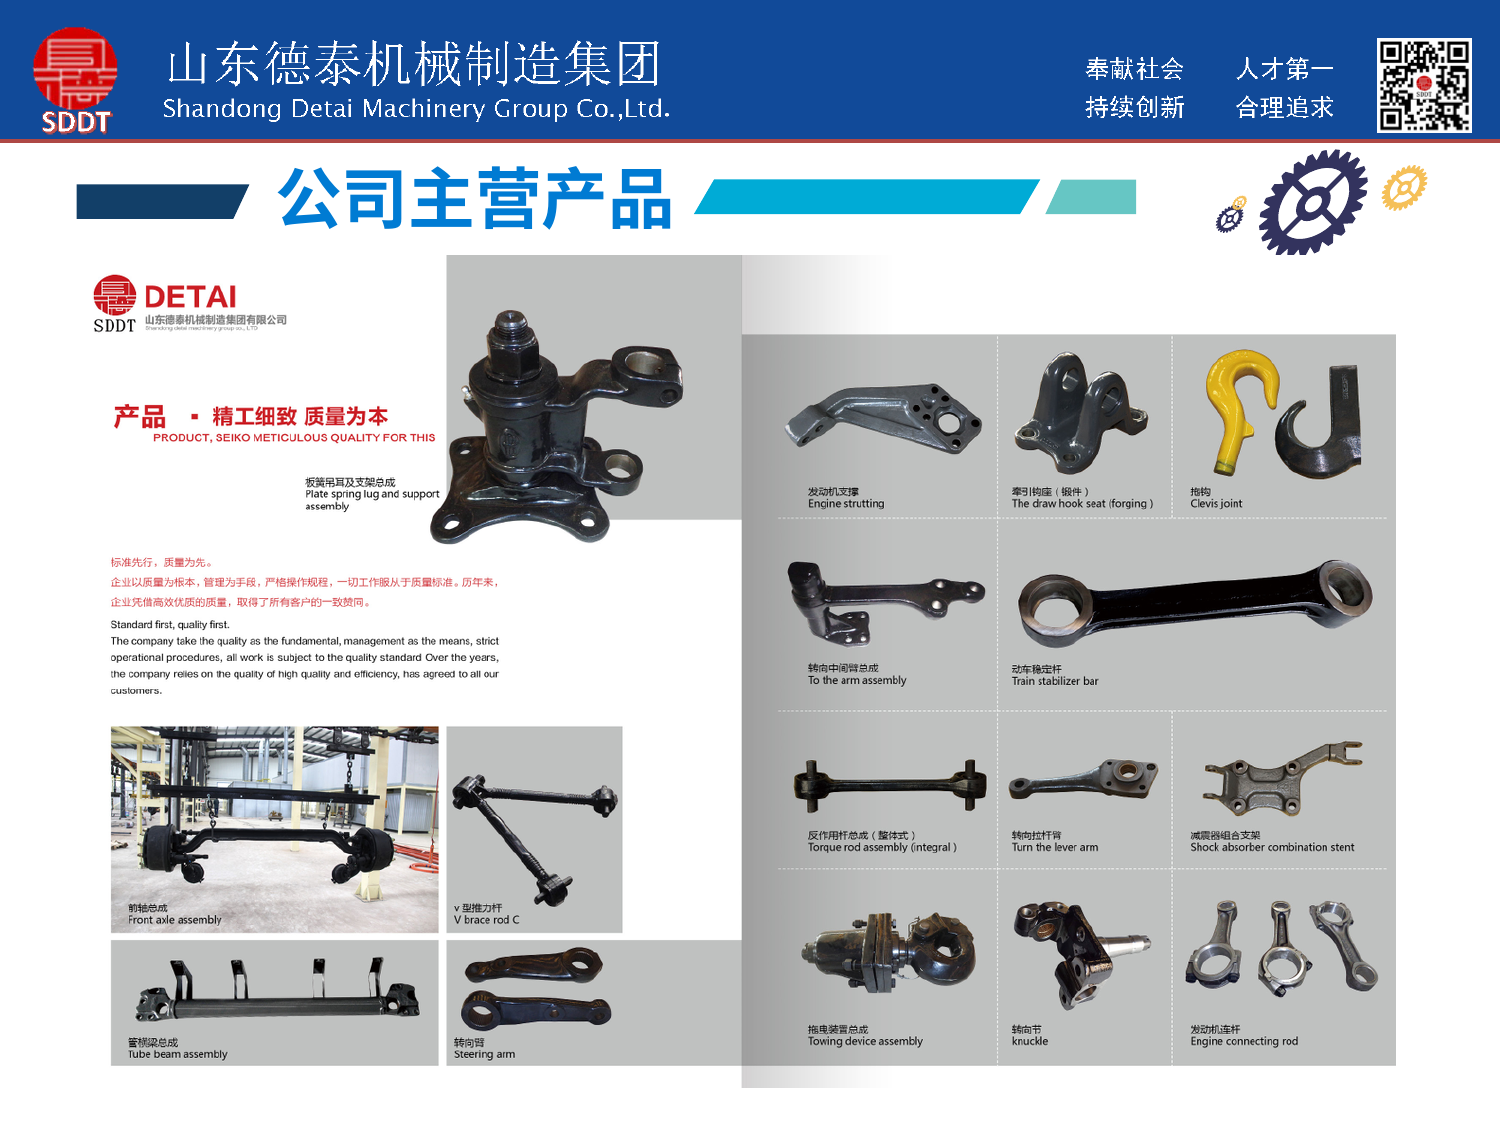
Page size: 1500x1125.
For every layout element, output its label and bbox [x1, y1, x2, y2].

text_box [76, 149, 1137, 245]
picture [0, 0, 1500, 1125]
text_box [1213, 161, 1432, 247]
